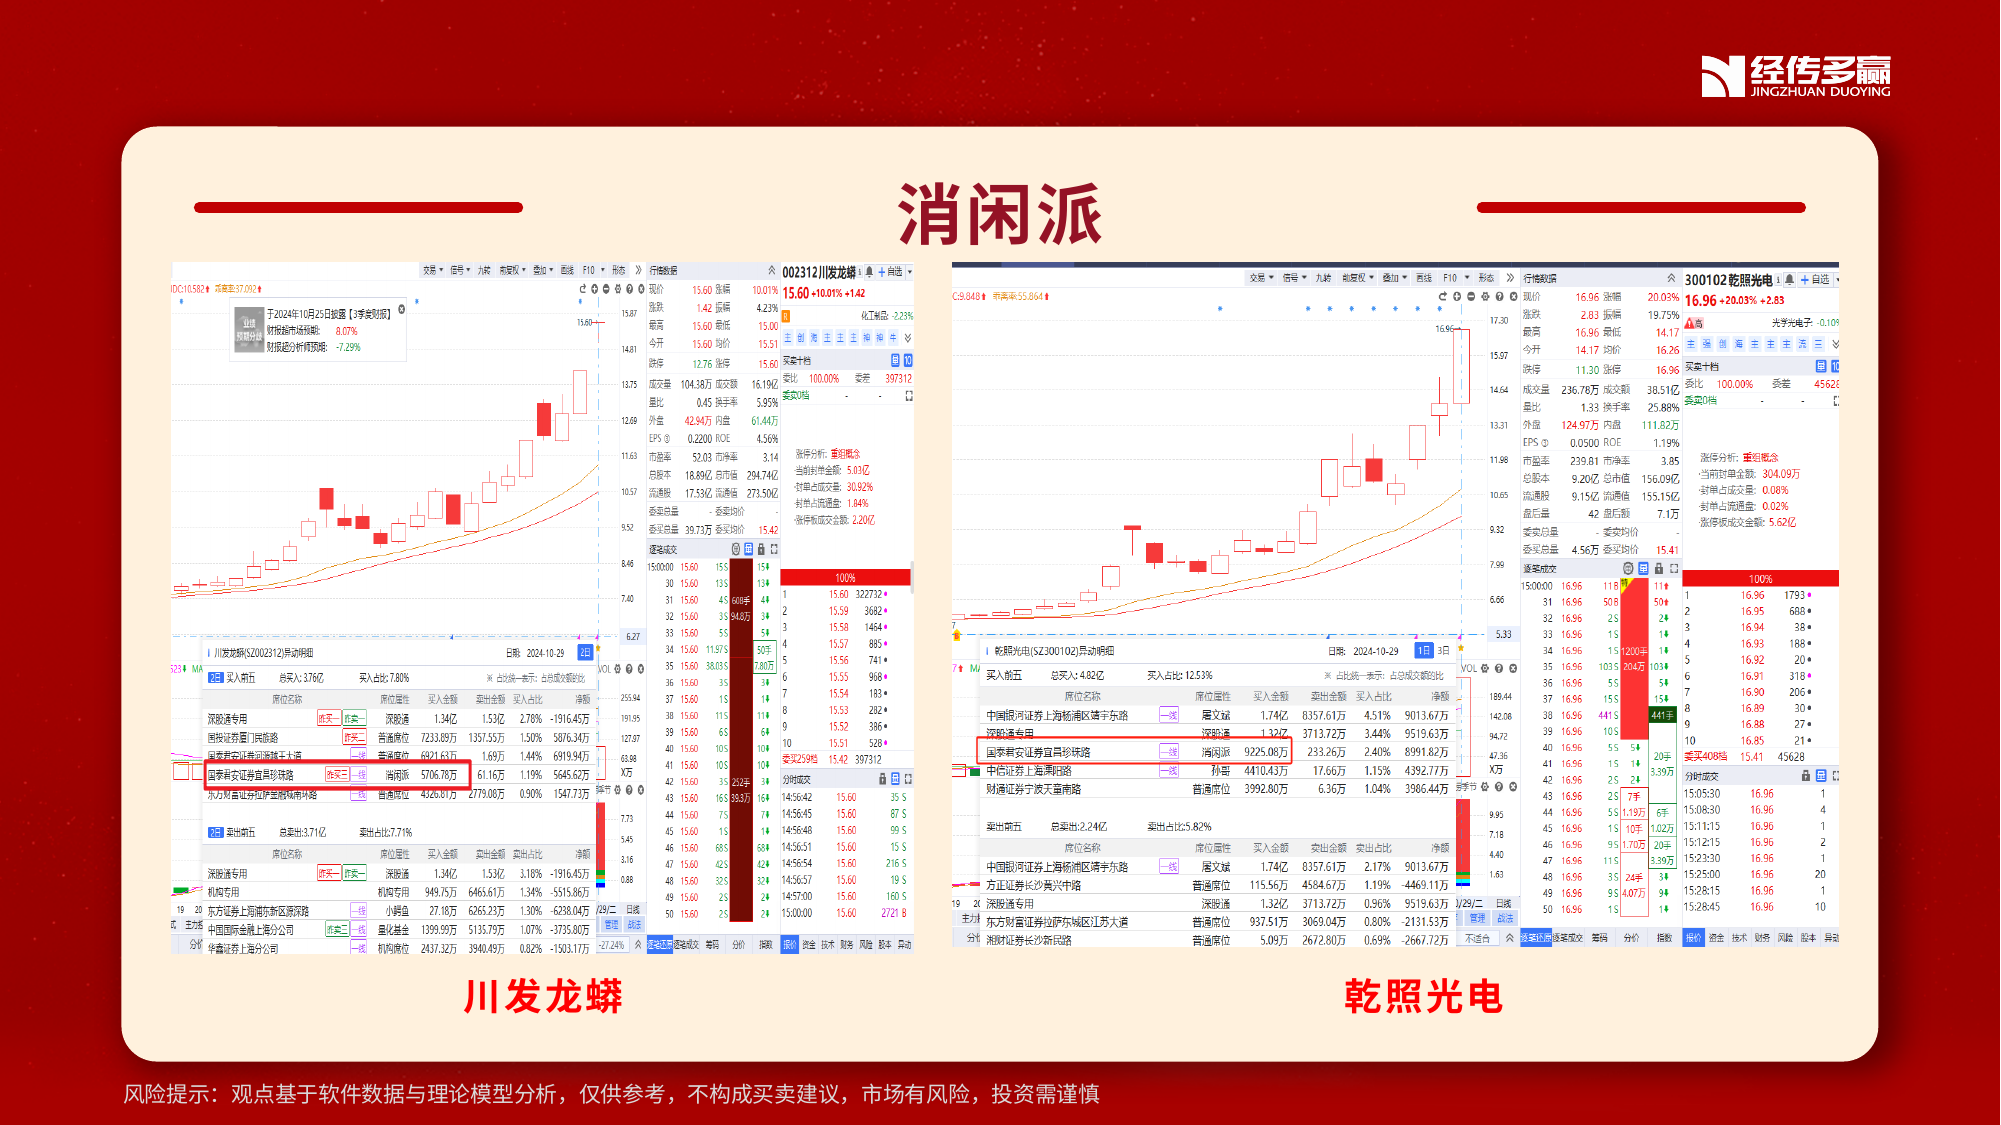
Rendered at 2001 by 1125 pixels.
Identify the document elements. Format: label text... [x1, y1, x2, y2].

text_box 川发龙蟒 [171, 954, 849, 1029]
picture [0, 0, 2000, 1125]
text_box 乾照光电 [1052, 952, 1730, 1029]
list 消闲派 [540, 150, 1460, 259]
